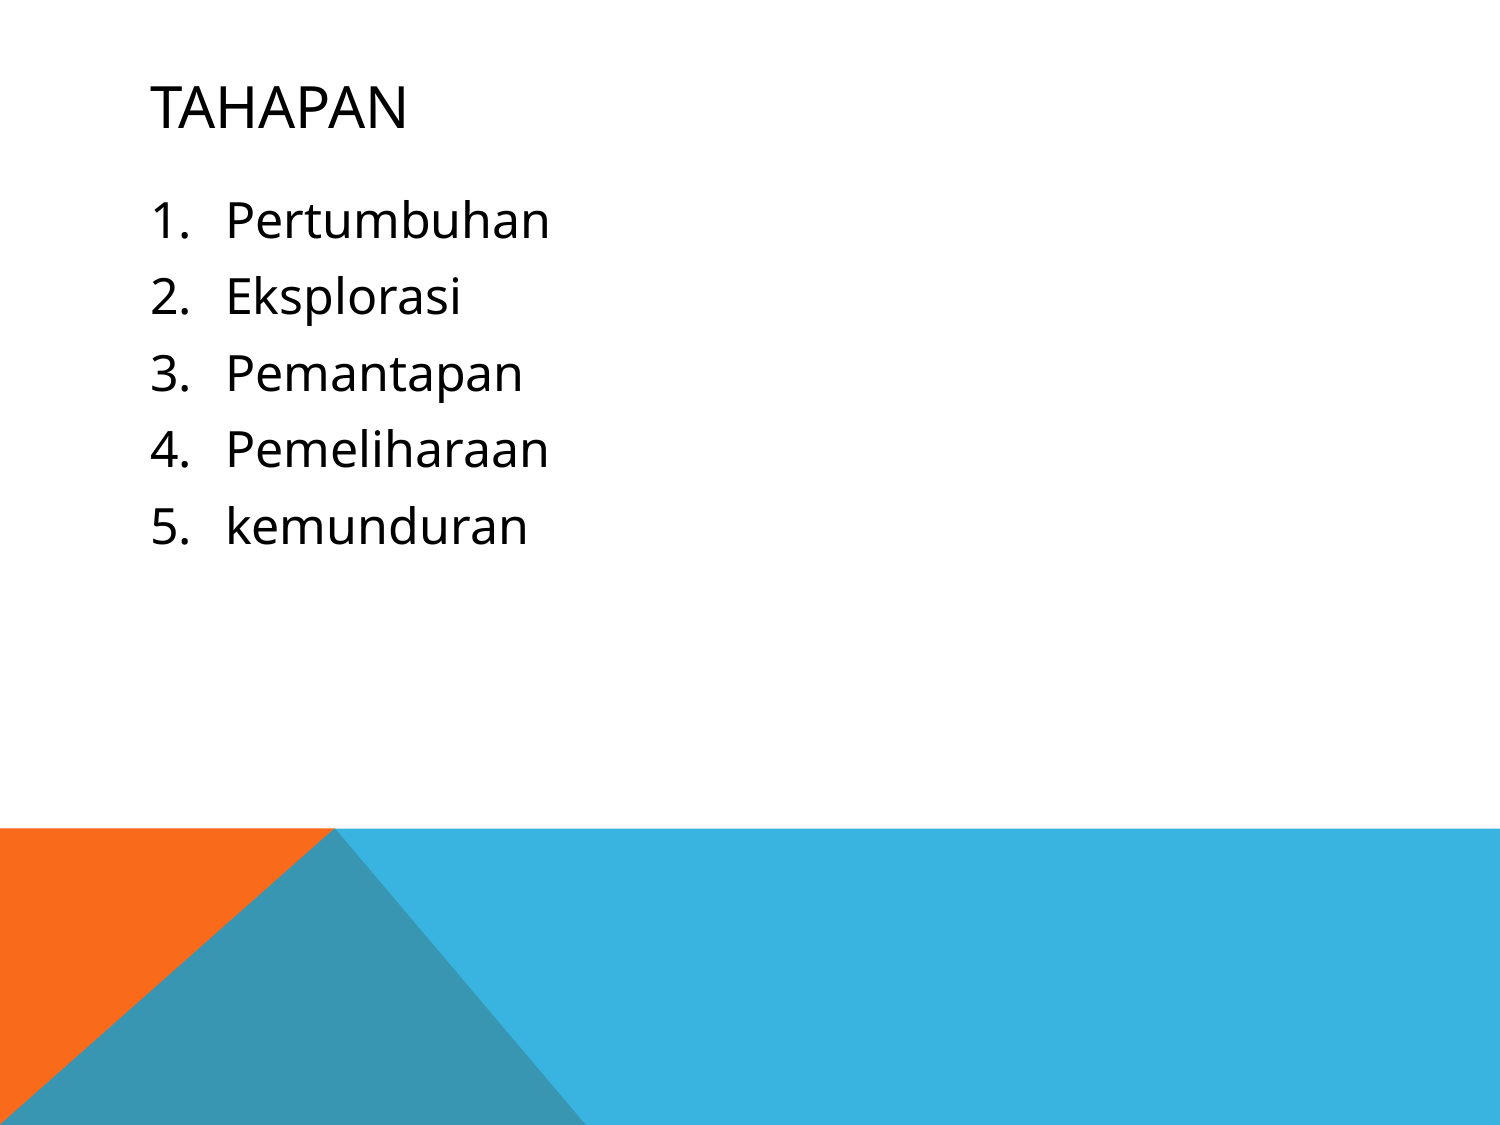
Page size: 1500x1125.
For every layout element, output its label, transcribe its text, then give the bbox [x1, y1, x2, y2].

list Pertumbuhan Eksplorasi Pemantapan Pemeliharaan kemunduran [135, 180, 1369, 768]
title tahapan [135, 60, 1369, 150]
